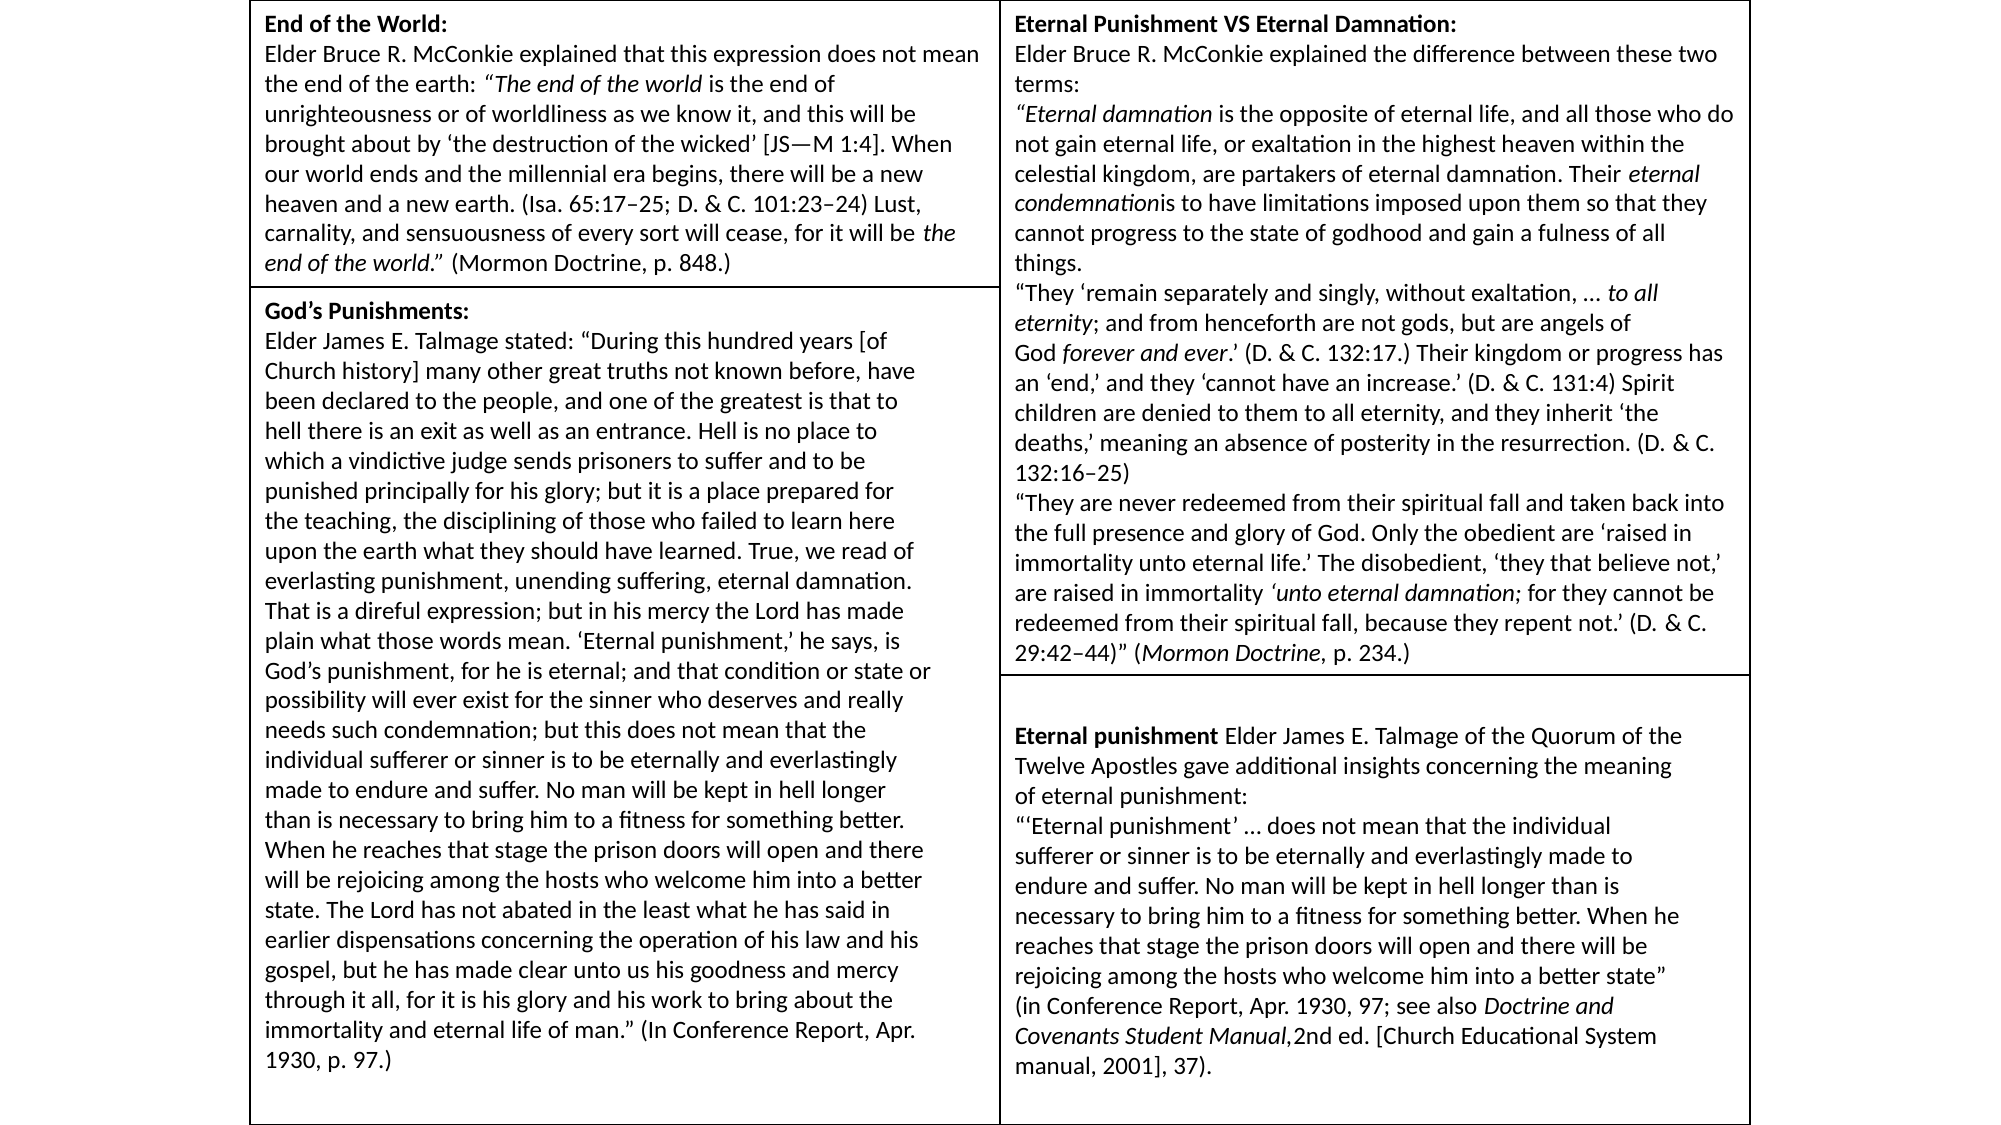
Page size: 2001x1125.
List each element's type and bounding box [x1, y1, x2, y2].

text_box [999, 674, 1751, 1125]
text_box [249, 286, 999, 1125]
text_box [999, 0, 1751, 674]
text_box [249, 0, 999, 286]
